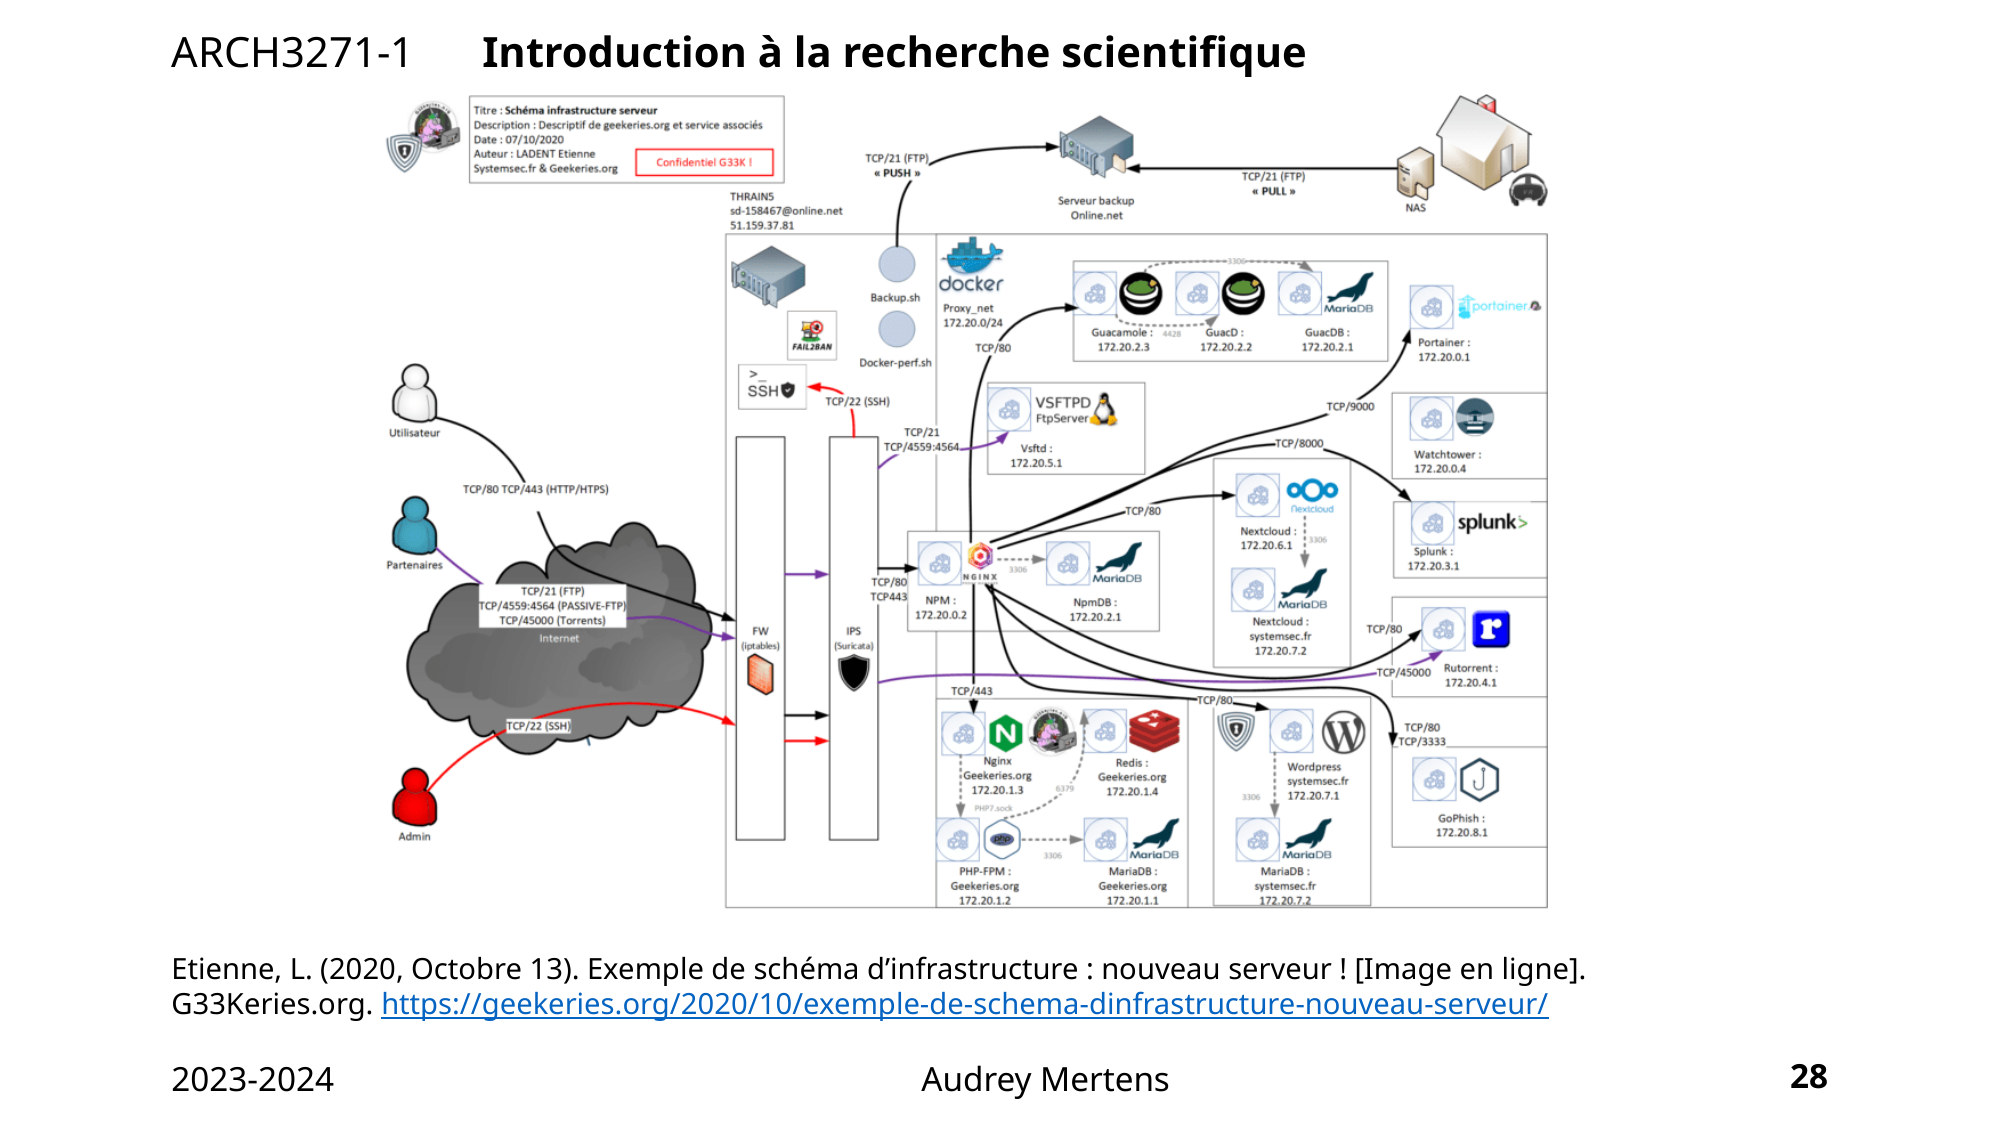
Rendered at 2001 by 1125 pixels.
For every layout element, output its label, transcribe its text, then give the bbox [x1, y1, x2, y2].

picture [380, 94, 1548, 914]
text_box ARCH3271-1 Introduction à la recherche scientifique [156, 18, 1653, 84]
text_box Etienne, L. (2020, Octobre 13). Exemple de schéma d’infrastructure : nouveau serveur ! [Image en ligne]. G33Keries.org. https://geekeries.org/2020/10/exemple-de-schema-dinfrastructure-nouveau-serveur/ [156, 943, 1624, 1033]
slide_number 28 [1393, 1048, 1844, 1109]
text_box 2023-2024 Audrey Mertens [156, 1050, 1653, 1106]
